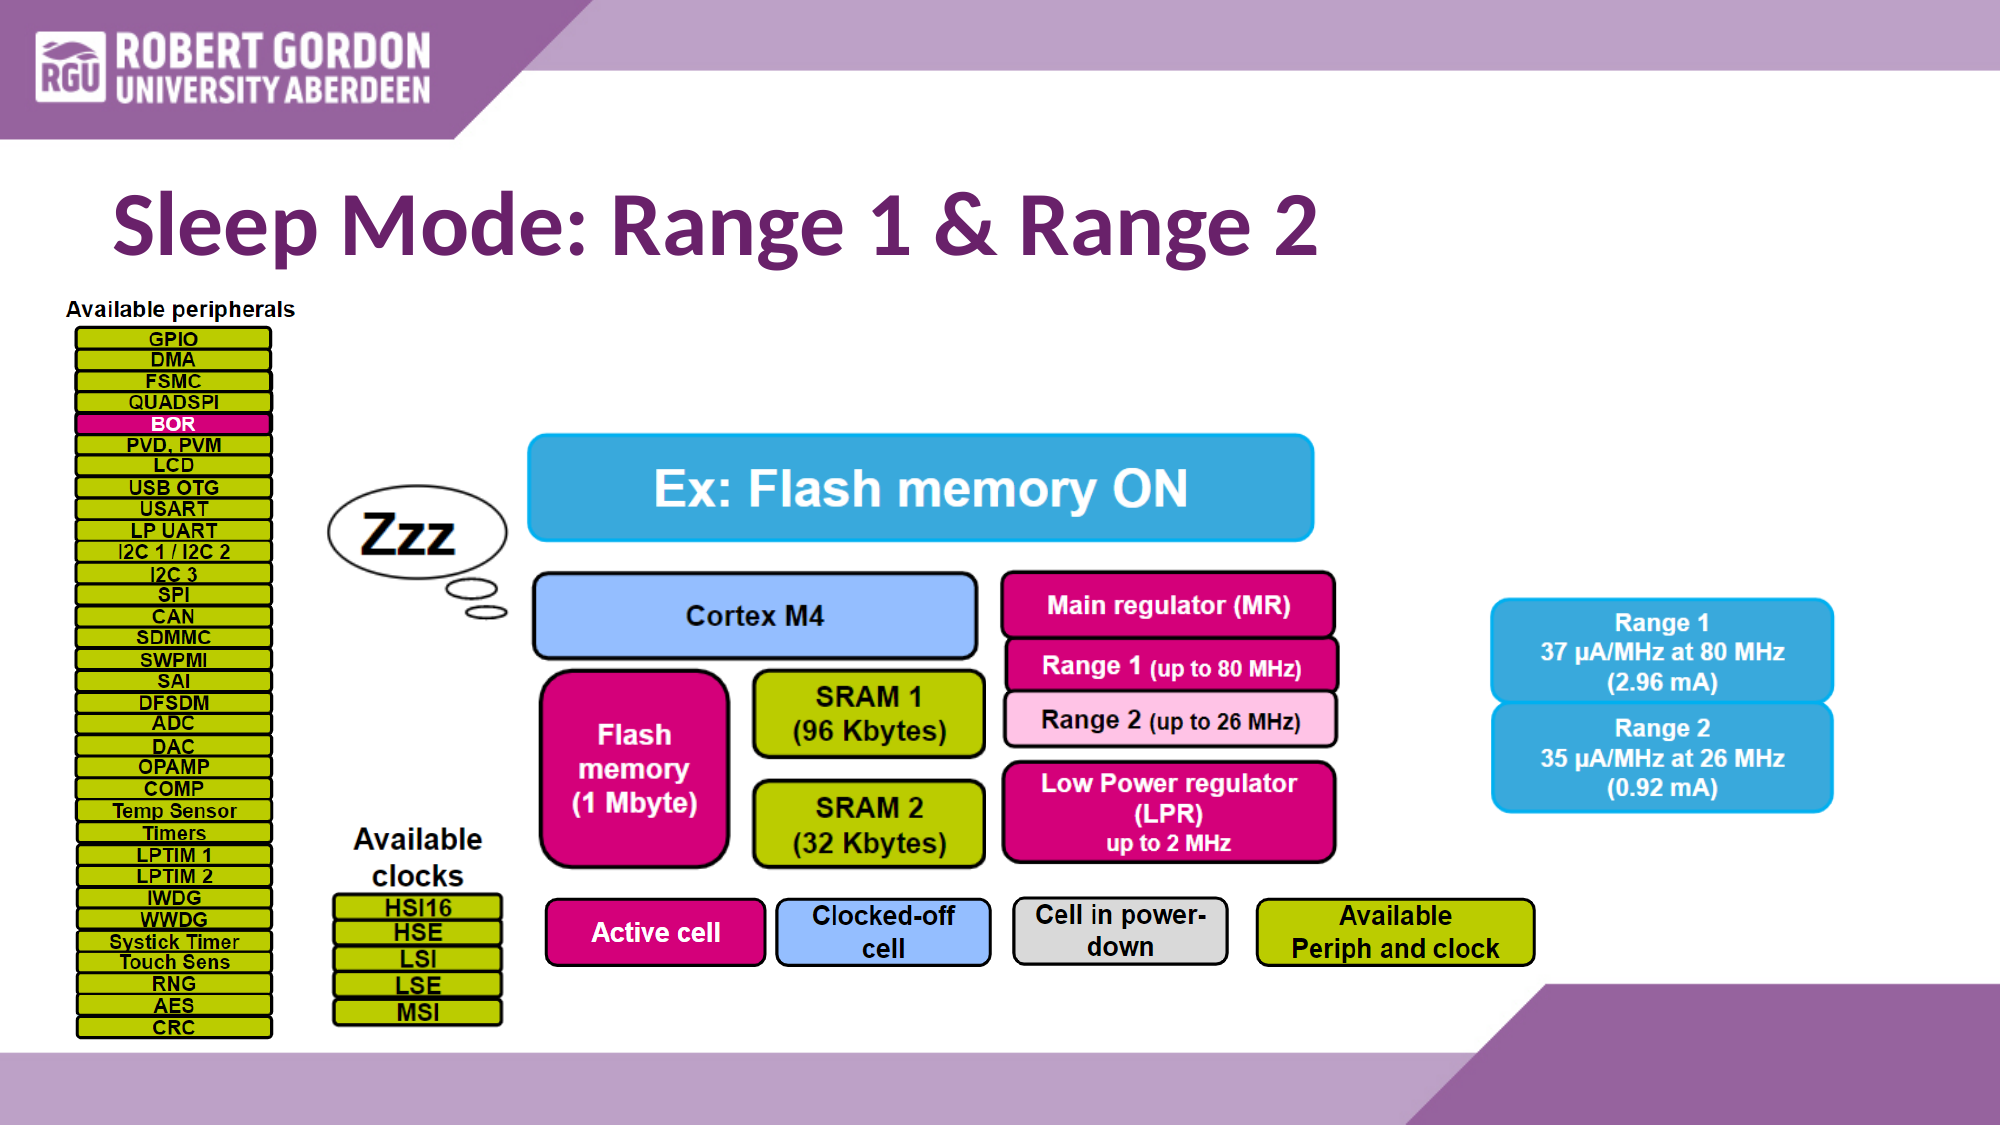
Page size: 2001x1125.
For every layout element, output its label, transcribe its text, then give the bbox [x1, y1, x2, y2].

title Sleep Mode: Range 1 & Range 2 [97, 168, 1823, 376]
picture [0, 0, 2000, 1125]
